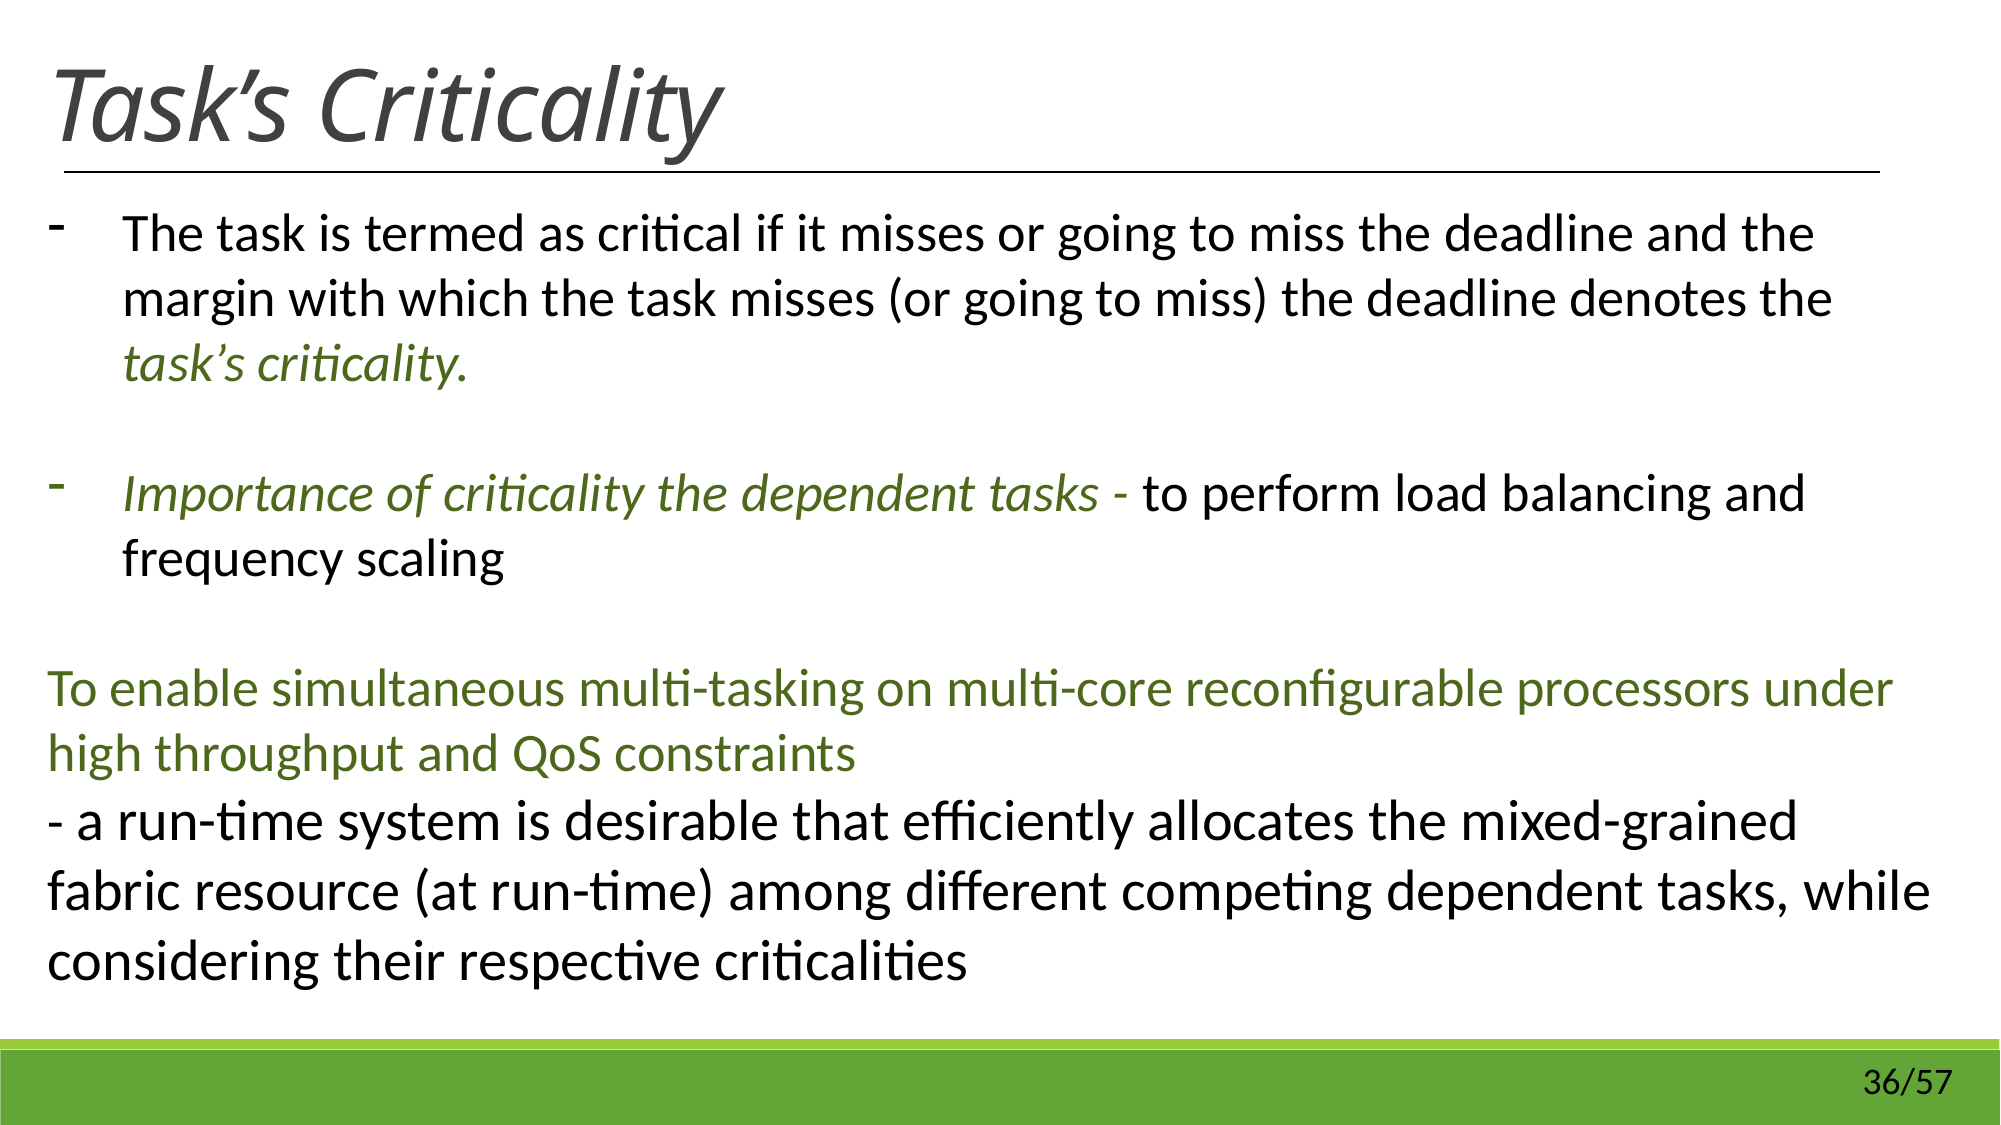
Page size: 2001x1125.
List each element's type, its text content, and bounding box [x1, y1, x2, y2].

text_box The task is termed as critical if it misses or going to miss the deadline and the margin with which the task misses (or going to miss) the deadline denotes the task’s criticality. Importance of criticality the dependent tasks - to perform load balancing and frequency scaling To enable simultaneous multi-tasking on multi-core reconfigurable processors under high throughput and QoS constraints - a run-time system is desirable that efficiently allocates the mixed-grained fabric resource (at run-time) among different competing dependent tasks, while considering their respective criticalities [33, 190, 1958, 1065]
text_box 36/57 [1847, 1049, 1973, 1110]
text_box Task’s Criticality [32, 52, 1912, 291]
